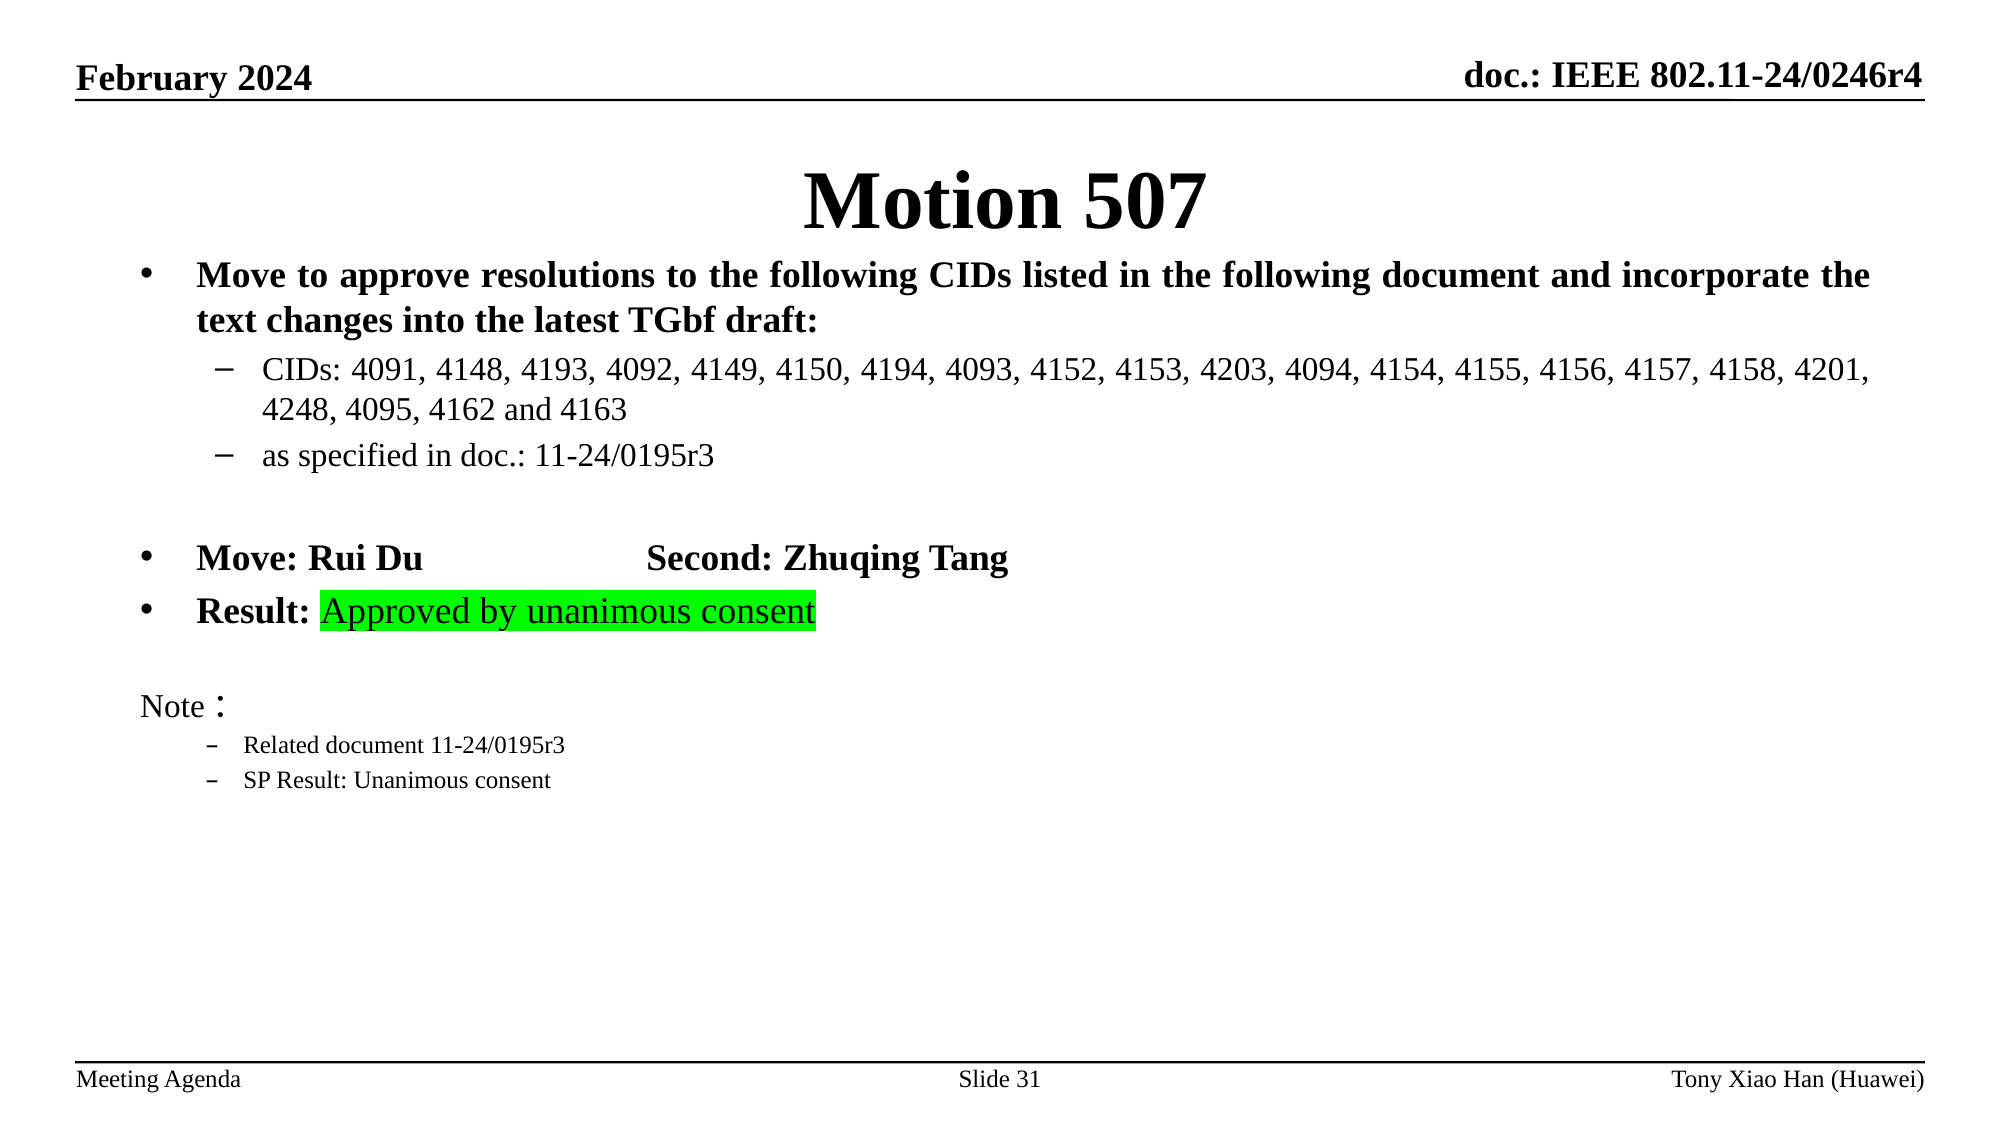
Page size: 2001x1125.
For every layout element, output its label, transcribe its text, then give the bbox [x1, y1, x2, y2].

text_box Motion 507 [368, 137, 1644, 212]
text_box Move to approve resolutions to the following CIDs listed in the following document and incorporate the text changes into the latest TGbf draft: CIDs: 4091, 4148, 4193, 4092, 4149, 4150, 4194, 4093, 4152, 4153, 4203, 4094, 4154, 4155, 4156, 4157, 4158, 4201, 4248, 4095, 4162 and 4163 as specified in doc.: 11-24/0195r3 Move: Rui Du Second: Zhuqing Tang Result: Approved by unanimous consent Note： Related document 11-24/0195r3 SP Result: Unanimous consent [125, 212, 1888, 988]
